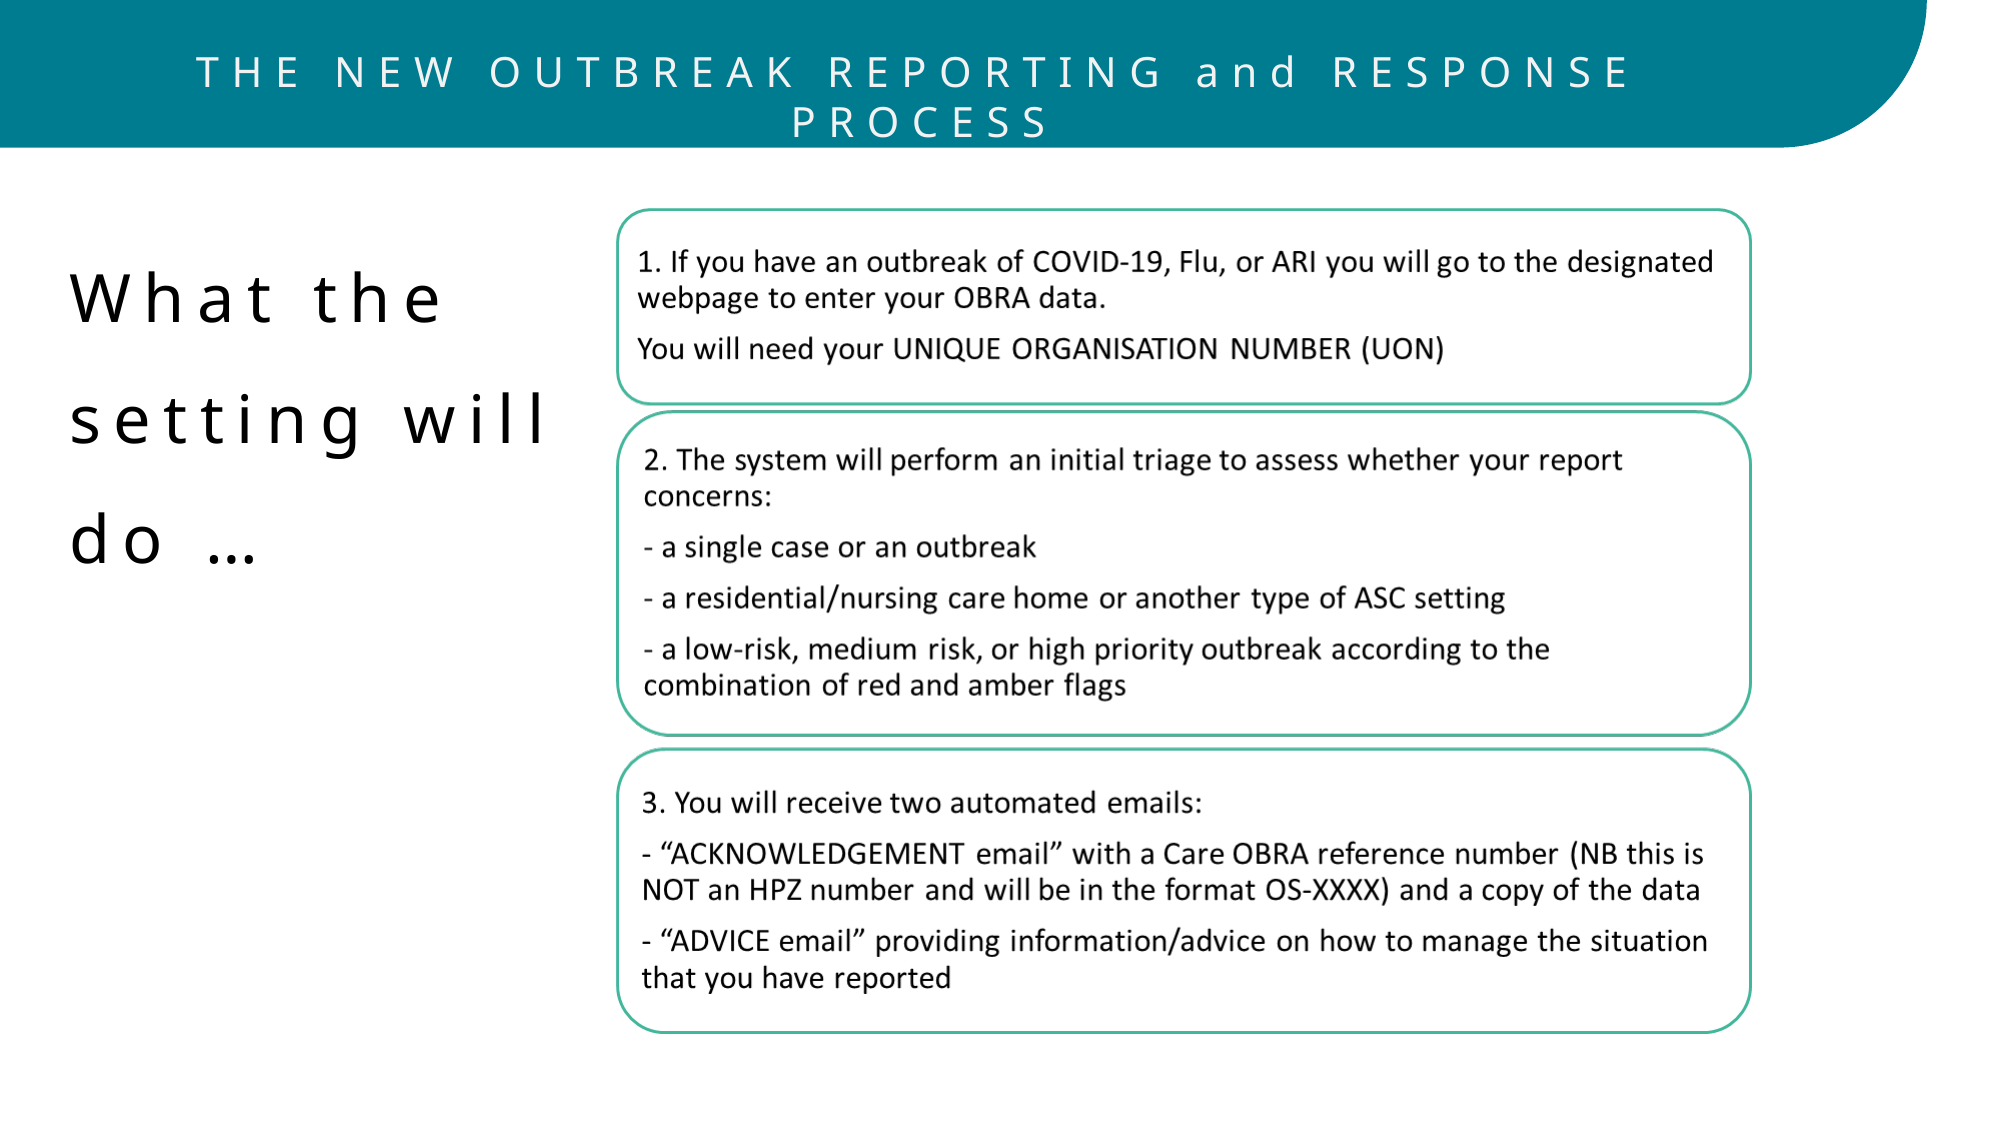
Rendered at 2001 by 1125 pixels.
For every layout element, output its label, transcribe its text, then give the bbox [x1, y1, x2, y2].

picture [616, 208, 1752, 1034]
text_box THE NEW OUTBREAK REPORTING and RESPONSE PROCESS [84, 38, 1752, 154]
list What the setting will do … [54, 208, 629, 1067]
